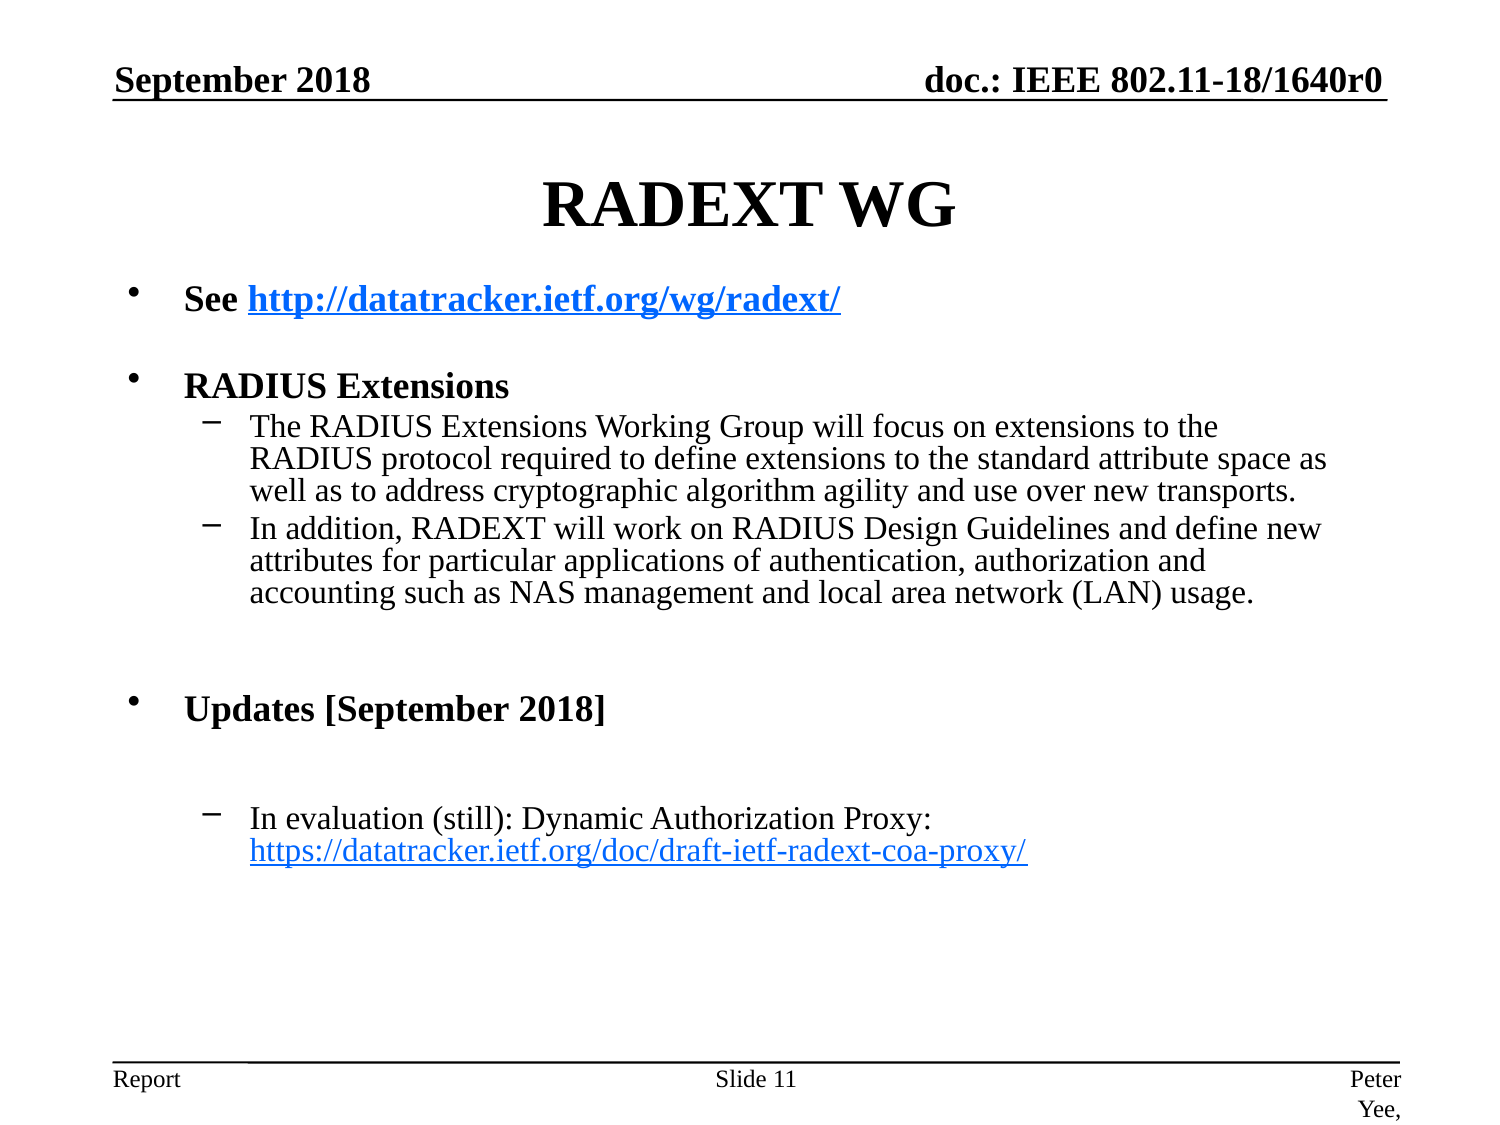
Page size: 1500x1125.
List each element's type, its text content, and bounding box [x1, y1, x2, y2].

list See http://datatracker.ietf.org/wg/radext/ RADIUS Extensions The RADIUS Extensions Working Group will focus on extensions to the RADIUS protocol required to define extensions to the standard attribute space as well as to address cryptographic algorithm agility and use over new transports. In addition, RADEXT will work on RADIUS Design Guidelines and define new attributes for particular applications of authentication, authorization and accounting such as NAS management and local area network (LAN) usage. Updates [September 2018] In evaluation (still): Dynamic Authorization Proxy: https://datatracker.ietf.org/doc/draft-ietf-radext-coa-proxy/ [112, 275, 1388, 1038]
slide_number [114, 54, 425, 100]
slide_number Slide 11 [712, 1062, 800, 1093]
title RADEXT WG [112, 112, 1388, 275]
footer Peter Yee, AKAYLA [1325, 1062, 1402, 1093]
